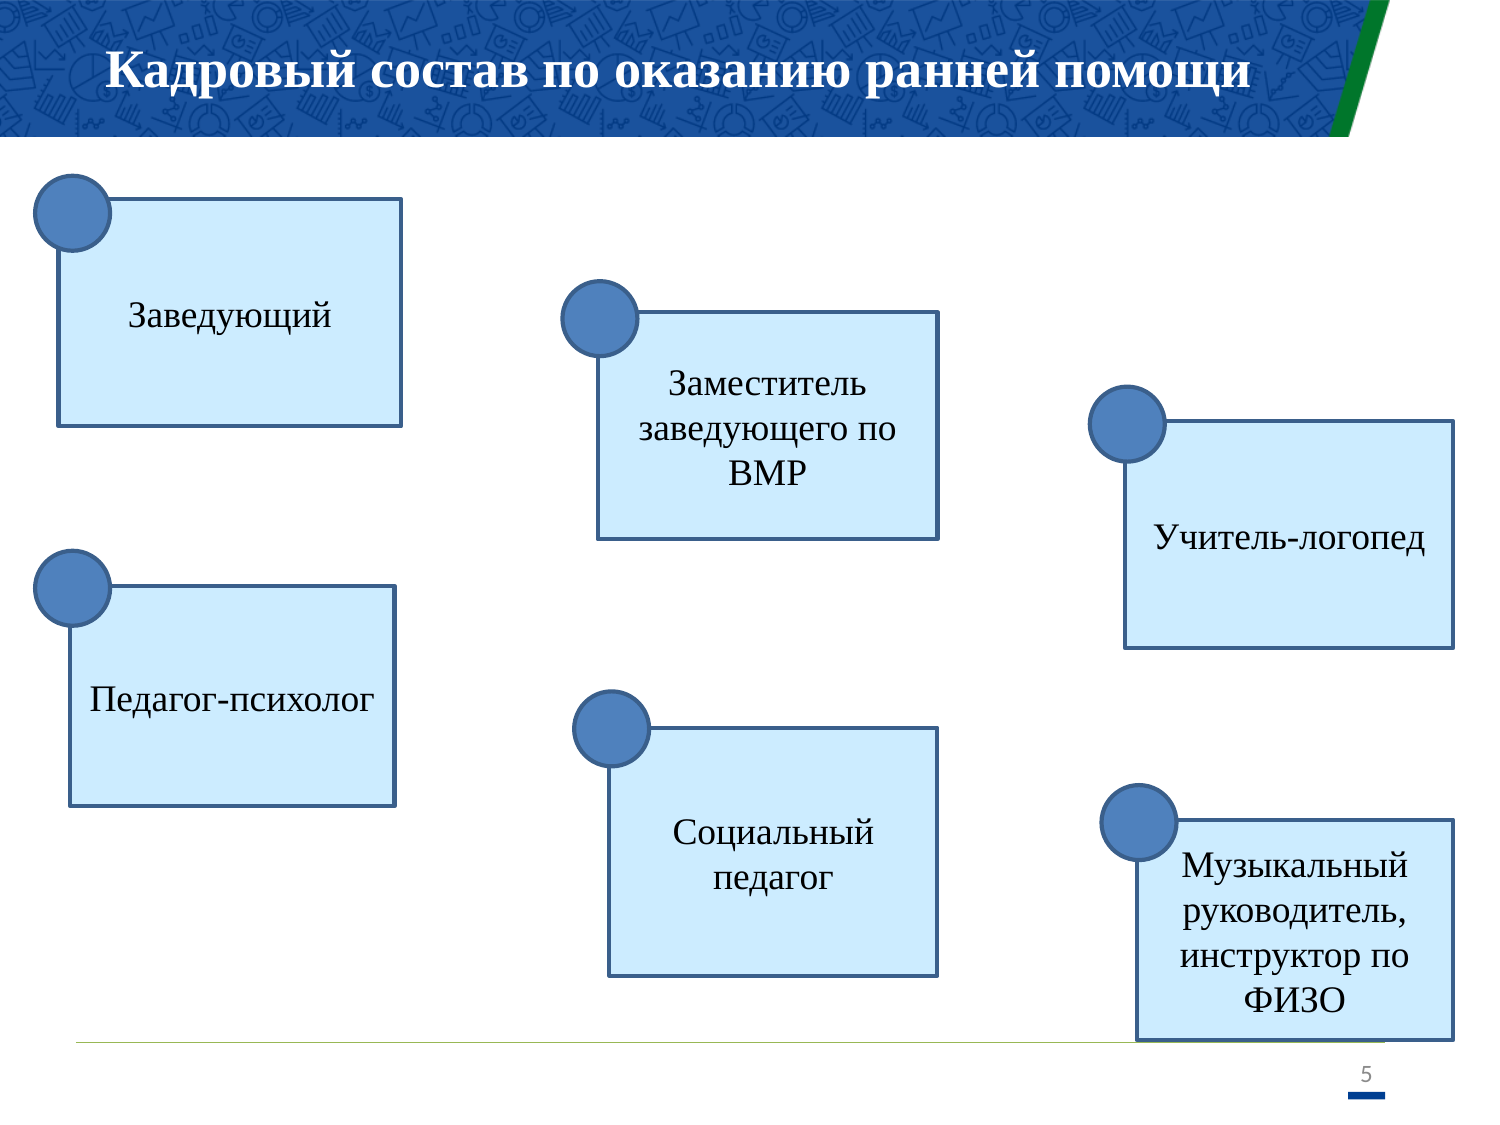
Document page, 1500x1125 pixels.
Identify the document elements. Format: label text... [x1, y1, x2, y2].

text_box [560, 279, 640, 359]
text_box Заместитель заведующего по ВМР [596, 310, 940, 541]
text_box Заведующий [56, 197, 403, 428]
text_box Учитель-логопед [1123, 419, 1455, 650]
text_box Педагог-психолог [68, 584, 397, 808]
title Кадровый состав по оказанию ранней помощи [41, 20, 1317, 113]
text_box [1099, 782, 1179, 863]
text_box [1087, 384, 1167, 464]
text_box Музыкальный руководитель, инструктор по ФИЗО [1135, 818, 1455, 1042]
text_box [32, 173, 113, 253]
text_box [572, 689, 652, 769]
picture [0, 0, 1397, 137]
text_box Социальный педагог [607, 726, 939, 978]
text_box [32, 548, 113, 628]
